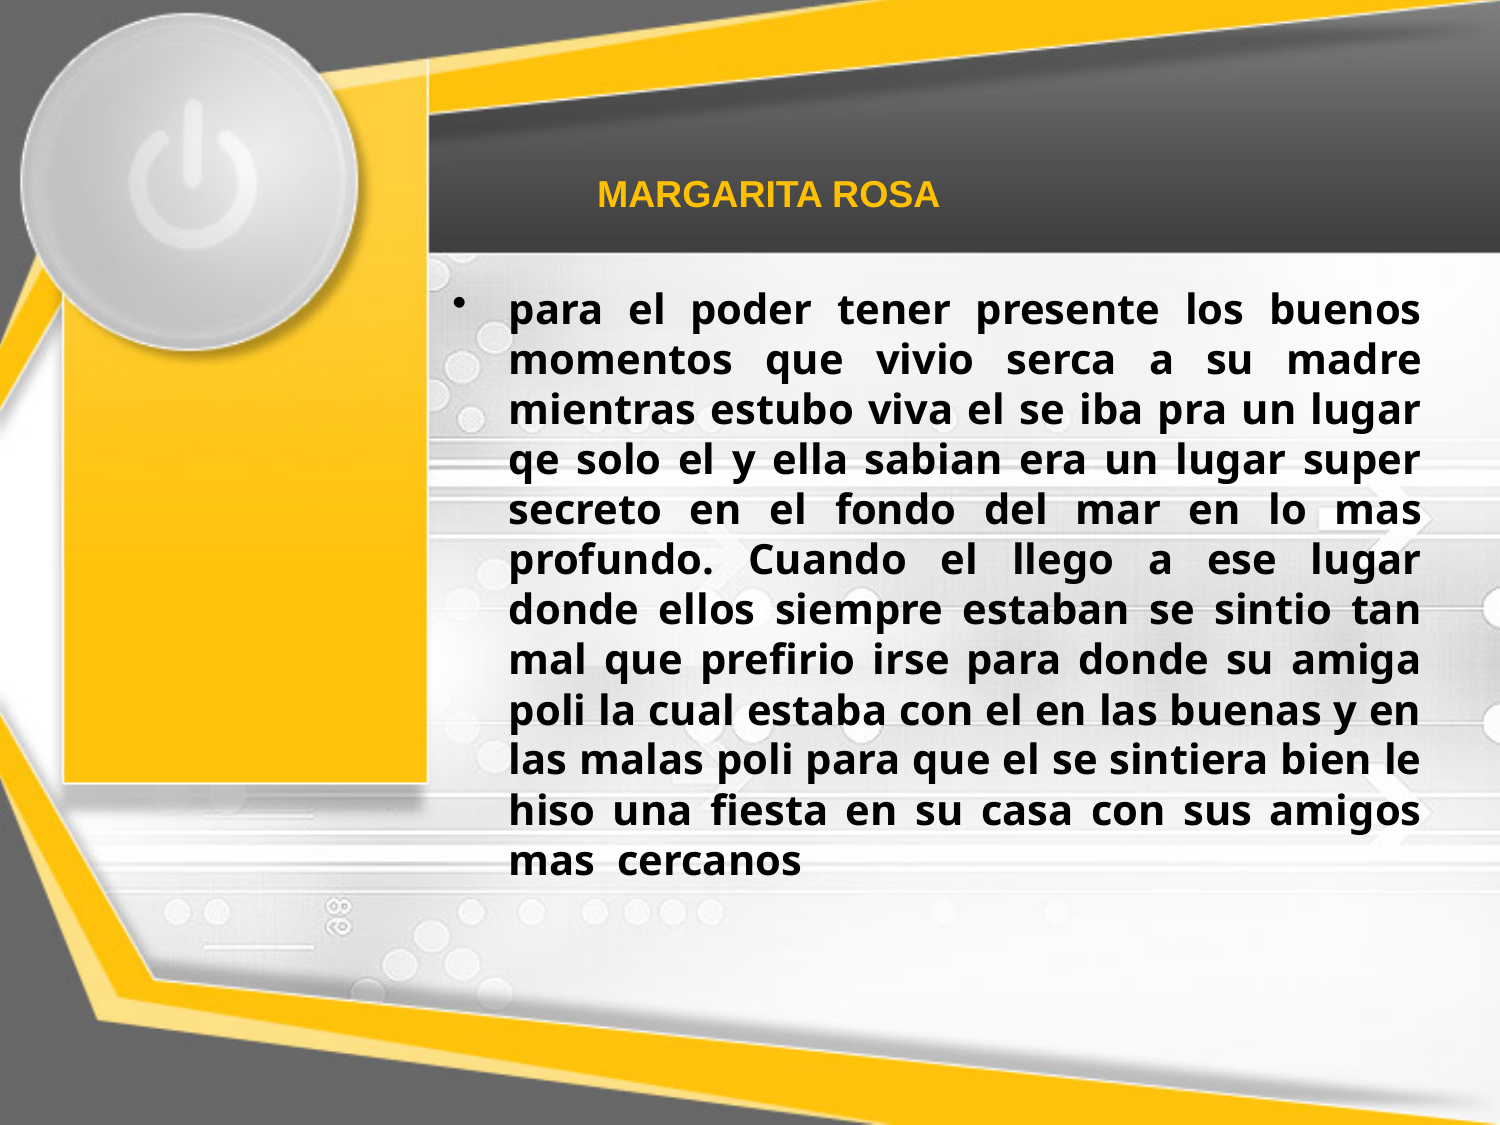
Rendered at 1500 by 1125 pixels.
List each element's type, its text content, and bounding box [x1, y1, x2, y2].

text_box MARGARITA ROSA [582, 162, 956, 268]
list para el poder tener presente los buenos momentos que vivio serca a su madre mientras estubo viva el se iba pra un lugar qe solo el y ella sabian era un lugar super secreto en el fondo del mar en lo mas profundo. Cuando el llego a ese lugar donde ellos siempre estaban se sintio tan mal que prefirio irse para donde su amiga poli la cual estaba con el en las buenas y en las malas poli para que el se sintiera bien le hiso una fiesta en su casa con sus amigos mas cercanos [437, 274, 1438, 951]
picture [0, 0, 1500, 1125]
